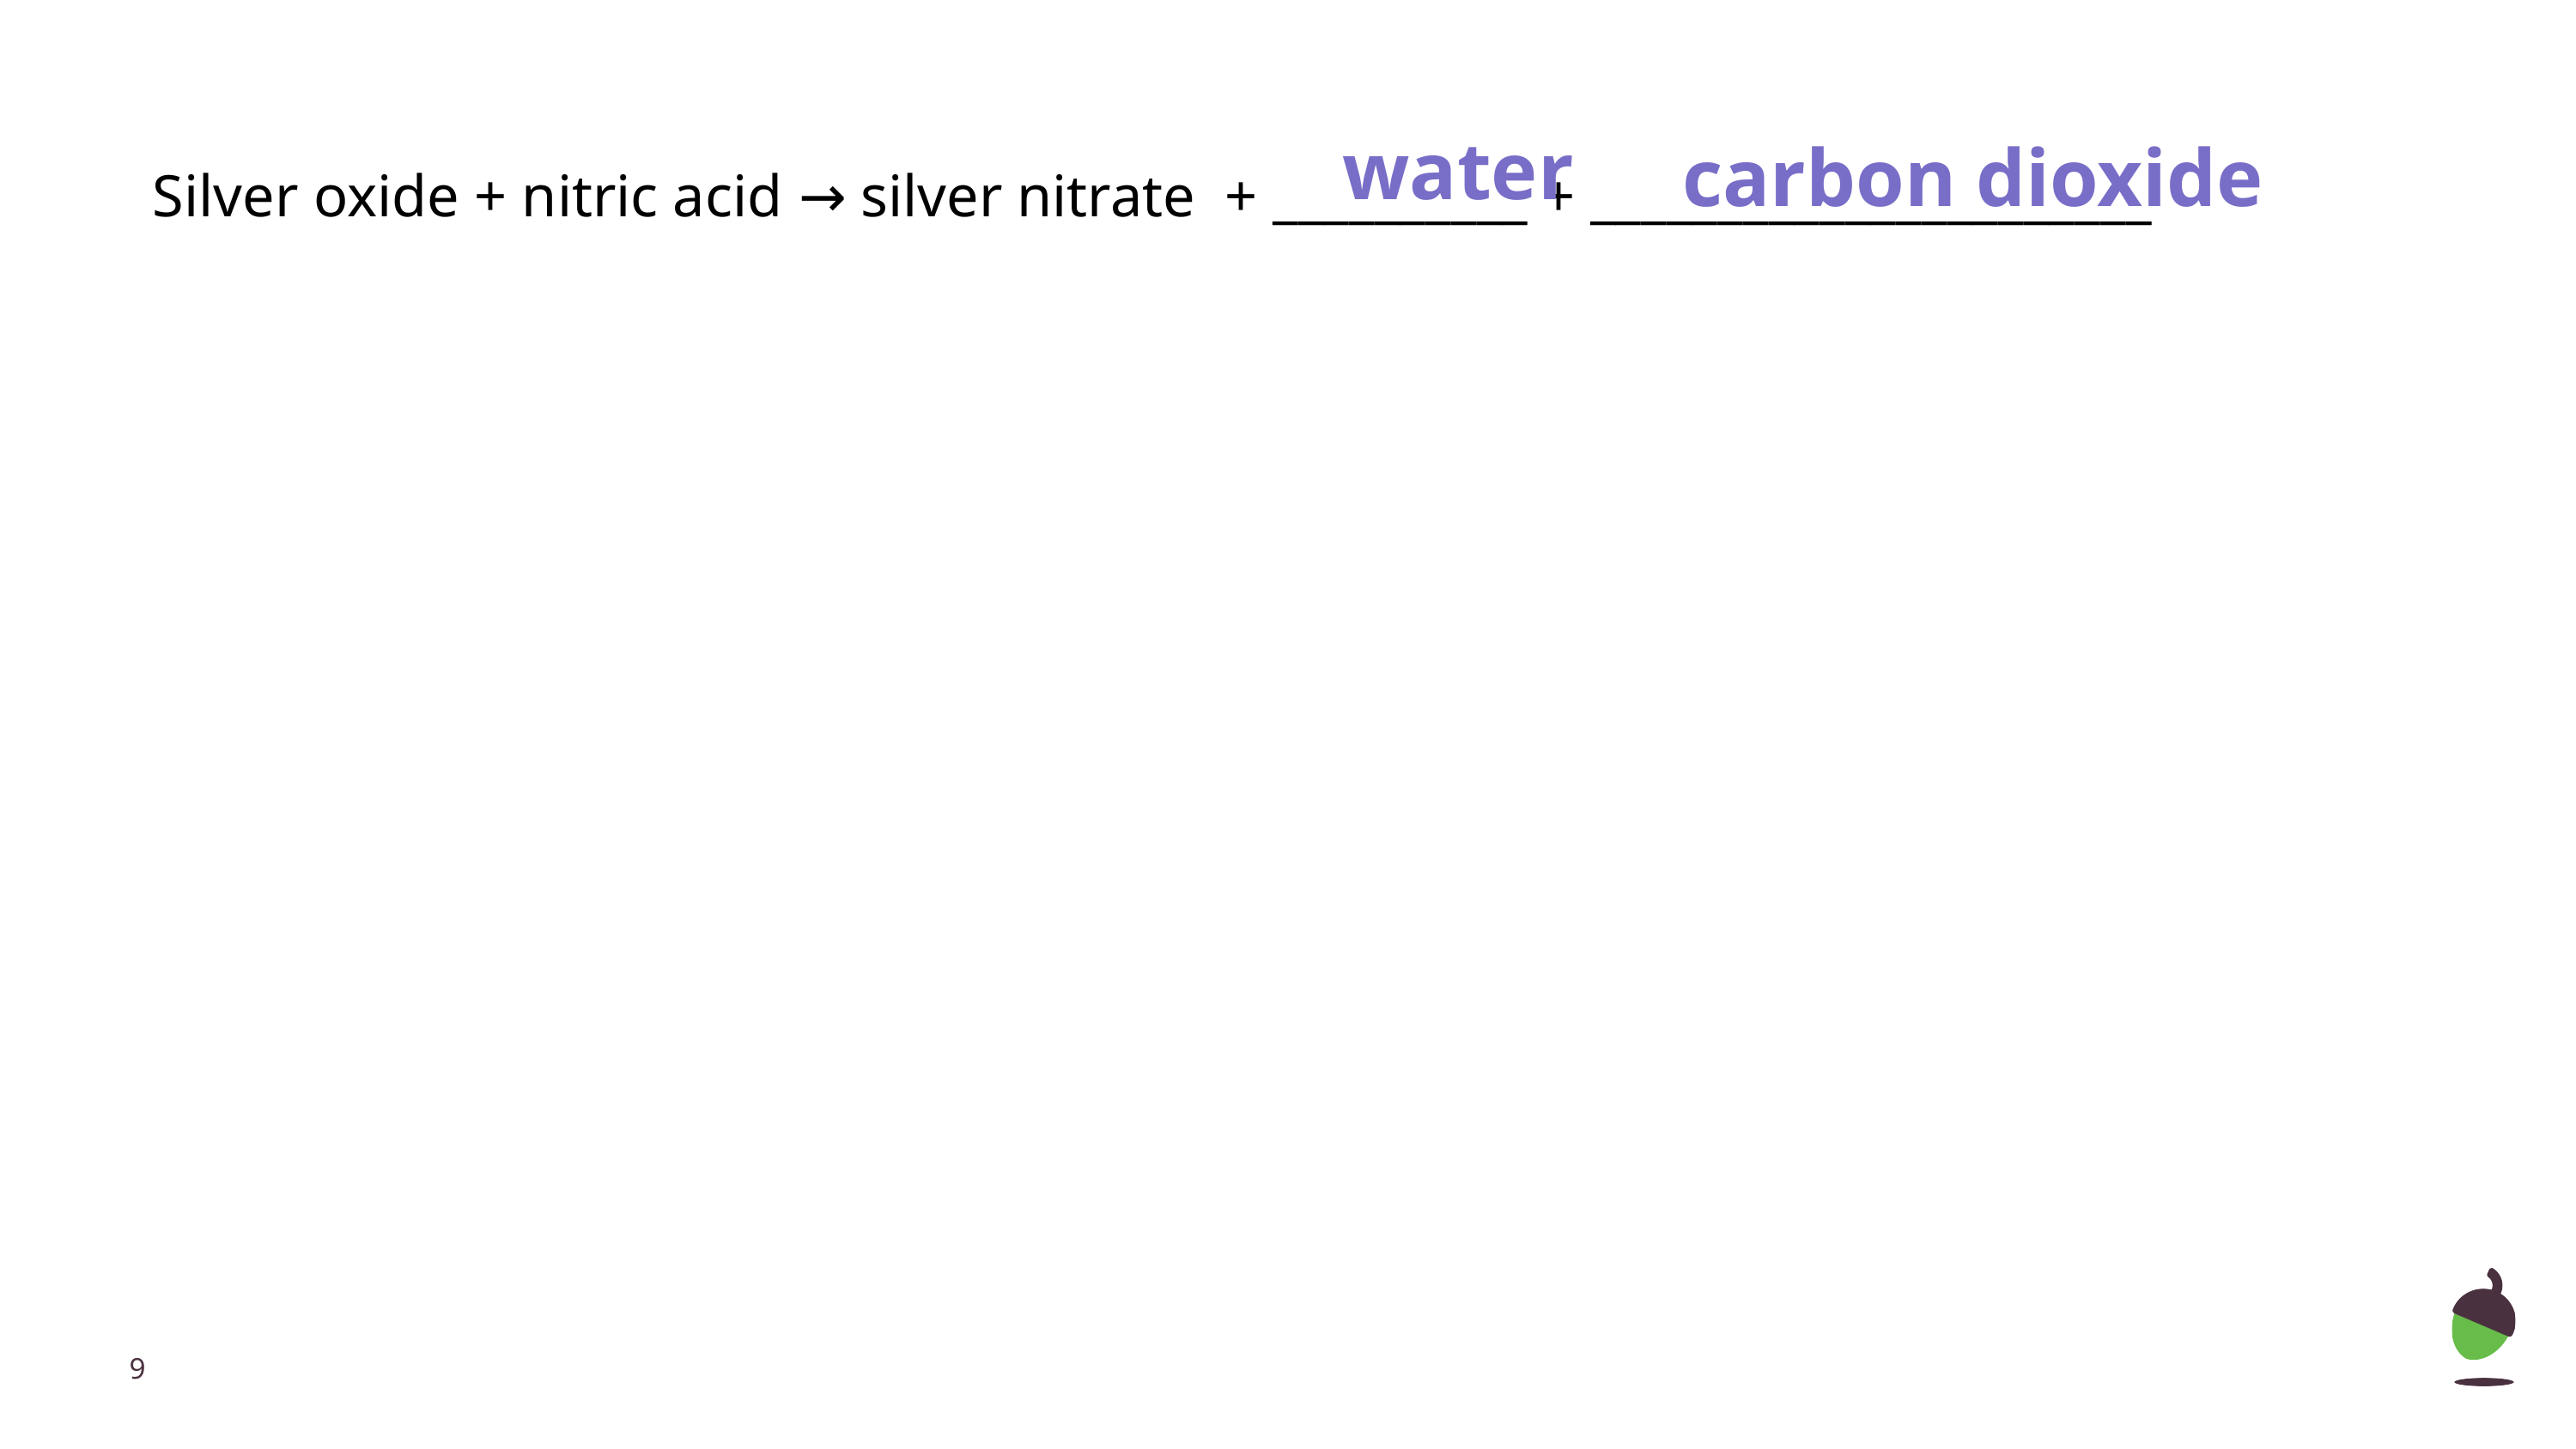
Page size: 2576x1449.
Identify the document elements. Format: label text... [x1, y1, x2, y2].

text_box Silver oxide + nitric acid → silver nitrate + __________ + ______________________ [139, 146, 2464, 310]
text_box water [1329, 108, 1764, 272]
picture [2451, 1268, 2516, 1386]
text_box carbon dioxide [1669, 114, 2439, 278]
slide_number ‹#› [129, 1349, 332, 1401]
